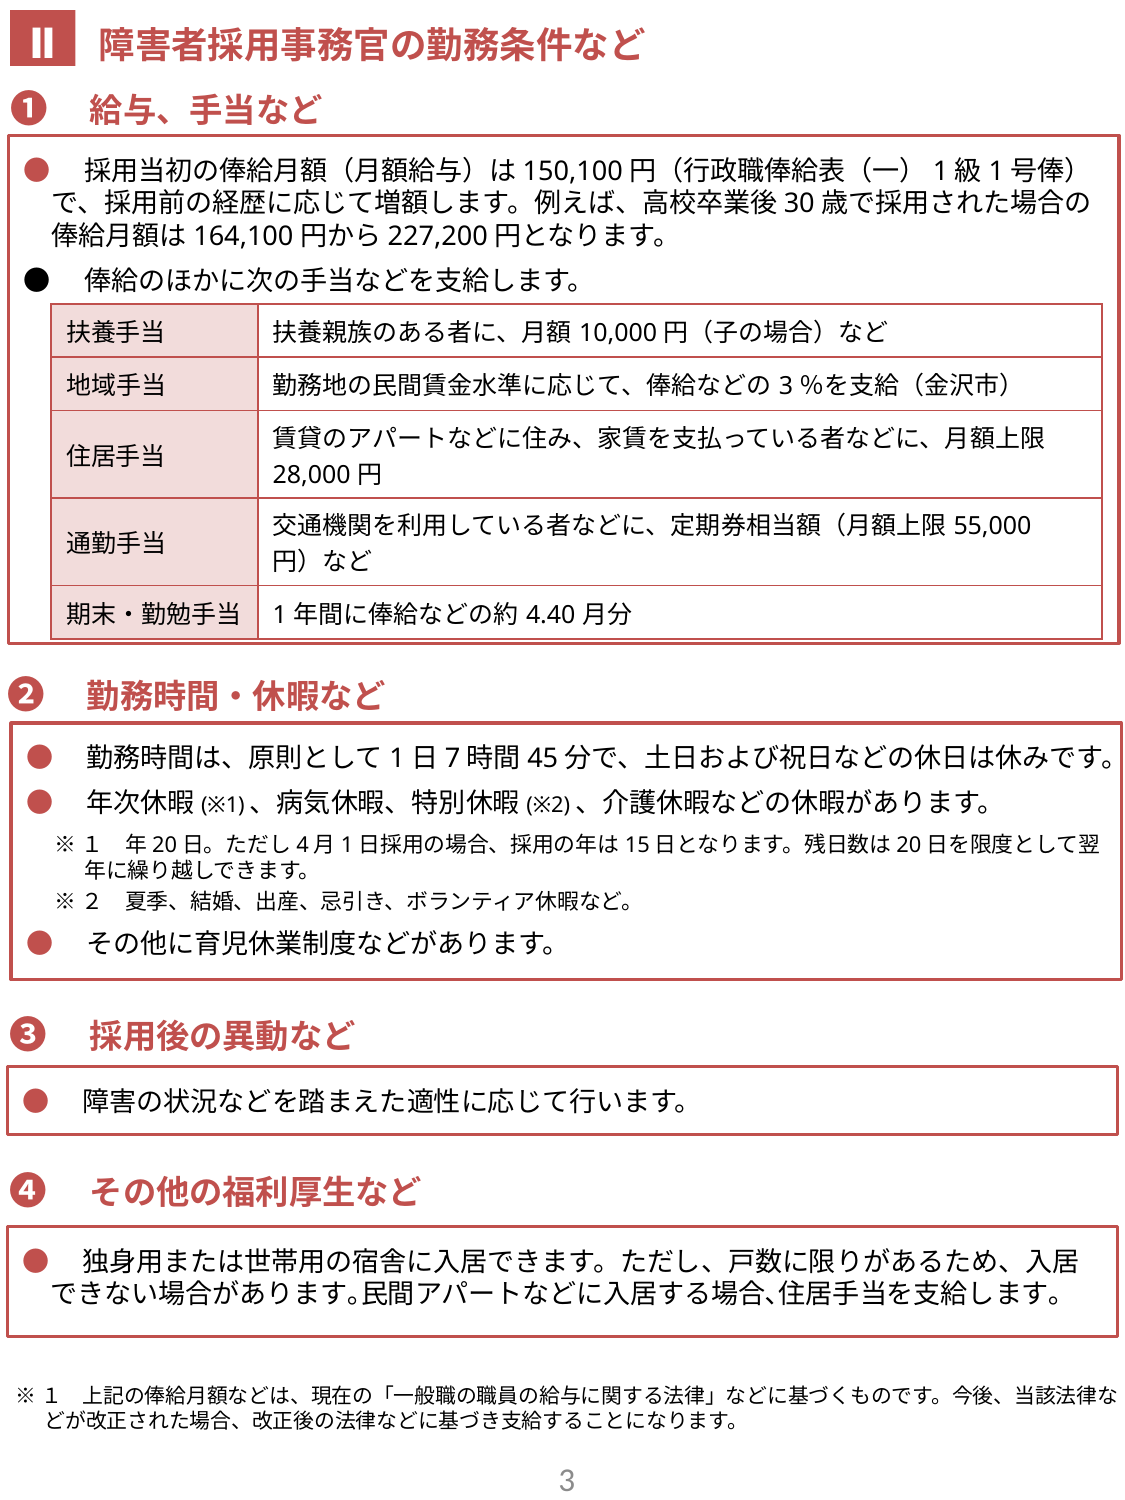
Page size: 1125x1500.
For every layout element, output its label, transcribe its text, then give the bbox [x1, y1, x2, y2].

text_box ➌ 採用後の異動など [8, 1001, 1120, 1067]
table_cell 賃貸のアパートなどに住み、家賃を支払っている者などに、月額上限28,000円 [259, 411, 1101, 497]
text_box ※１ 上記の俸給月額などは、現在の「一般職の職員の給与に関する法律」などに基づくものです。今後、当該法律などが改正された場合、改正後の法律などに基づき支給することになります。 [14, 1358, 1121, 1458]
text_box ● 採用当初の俸給月額（月額給与）は150,100円（行政職俸給表（一）1級1号俸）で、採用前の経歴に応じて増額します。例えば、高校卒業後30歳で採用された場合の俸給月額は164,100円から227,200円となります。 ● 俸給のほかに次の手当などを支給します。 [7, 133, 1121, 645]
text_box 障害者採用事務官の勤務条件など [97, 20, 718, 63]
text_box ➍ その他の福利厚生など [8, 1157, 1120, 1222]
text_box ● 勤務時間は、原則として1日7時間45分で、土日および祝日などの休日は休みです。 ● 年次休暇(※1)、病気休暇、特別休暇(※2)、介護休暇などの休暇があります。 ※１ 年20日。ただし4月1日採用の場合、採用の年は15日となります。残日数は20日を限度として翌年に繰り越しできます。 ※２ 夏季、結婚、出産、忌引き、ボランティア休暇など。 ● その他に育児休業制度などがあります。 [9, 721, 1123, 982]
table_header 扶養手当 [52, 305, 257, 356]
table_cell 勤務地の民間賃金水準に応じて、俸給などの3％を支給（金沢市） [259, 358, 1101, 410]
text_box ● 障害の状況などを踏まえた適性に応じて行います。 [5, 1064, 1120, 1136]
table_cell 通勤手当 [52, 499, 257, 585]
table_cell 期末・勤勉手当 [52, 586, 257, 638]
table_cell 交通機関を利用している者などに、定期券相当額（月額上限55,000円）など [259, 499, 1101, 585]
slide_number 3 [435, 1458, 698, 1500]
text_box ➋ 勤務時間・休暇など [5, 661, 1120, 726]
table_cell 1年間に俸給などの約4.40月分 [259, 586, 1101, 638]
text_box Ⅱ [8, 8, 77, 68]
table_cell 地域手当 [52, 358, 257, 410]
text_box ● 独身用または世帯用の宿舎に入居できます。ただし、戸数に限りがあるため、入居できない場合があります｡民間アパートなどに入居する場合､住居手当を支給します｡ [5, 1224, 1120, 1339]
table_header 扶養親族のある者に、月額10,000円（子の場合）など [259, 305, 1101, 356]
table_cell 住居手当 [52, 411, 257, 497]
text_box ➊ 給与、手当など [8, 75, 1032, 140]
